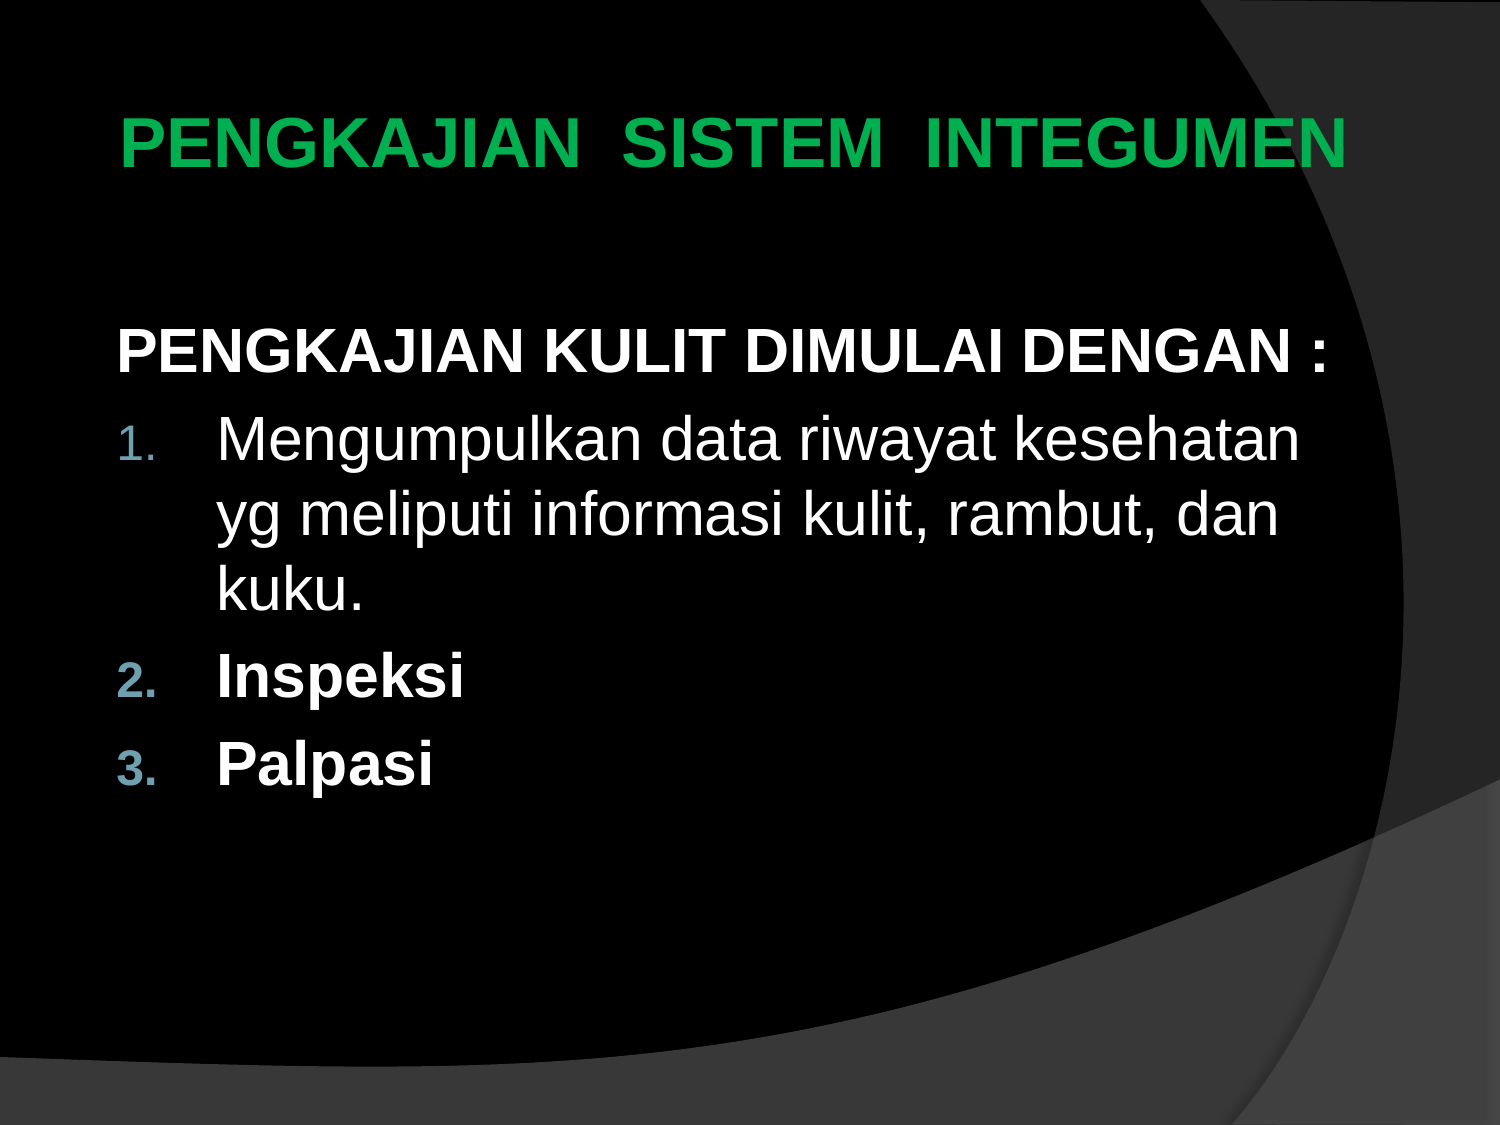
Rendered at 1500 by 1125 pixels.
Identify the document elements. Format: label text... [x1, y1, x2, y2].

title PENGKAJIAN SISTEM INTEGUMEN [74, 44, 1395, 233]
list PENGKAJIAN KULIT DIMULAI DENGAN : Mengumpulkan data riwayat kesehatan yg meliputi informasi kulit, rambut, dan kuku. Inspeksi Palpasi [101, 302, 1403, 950]
